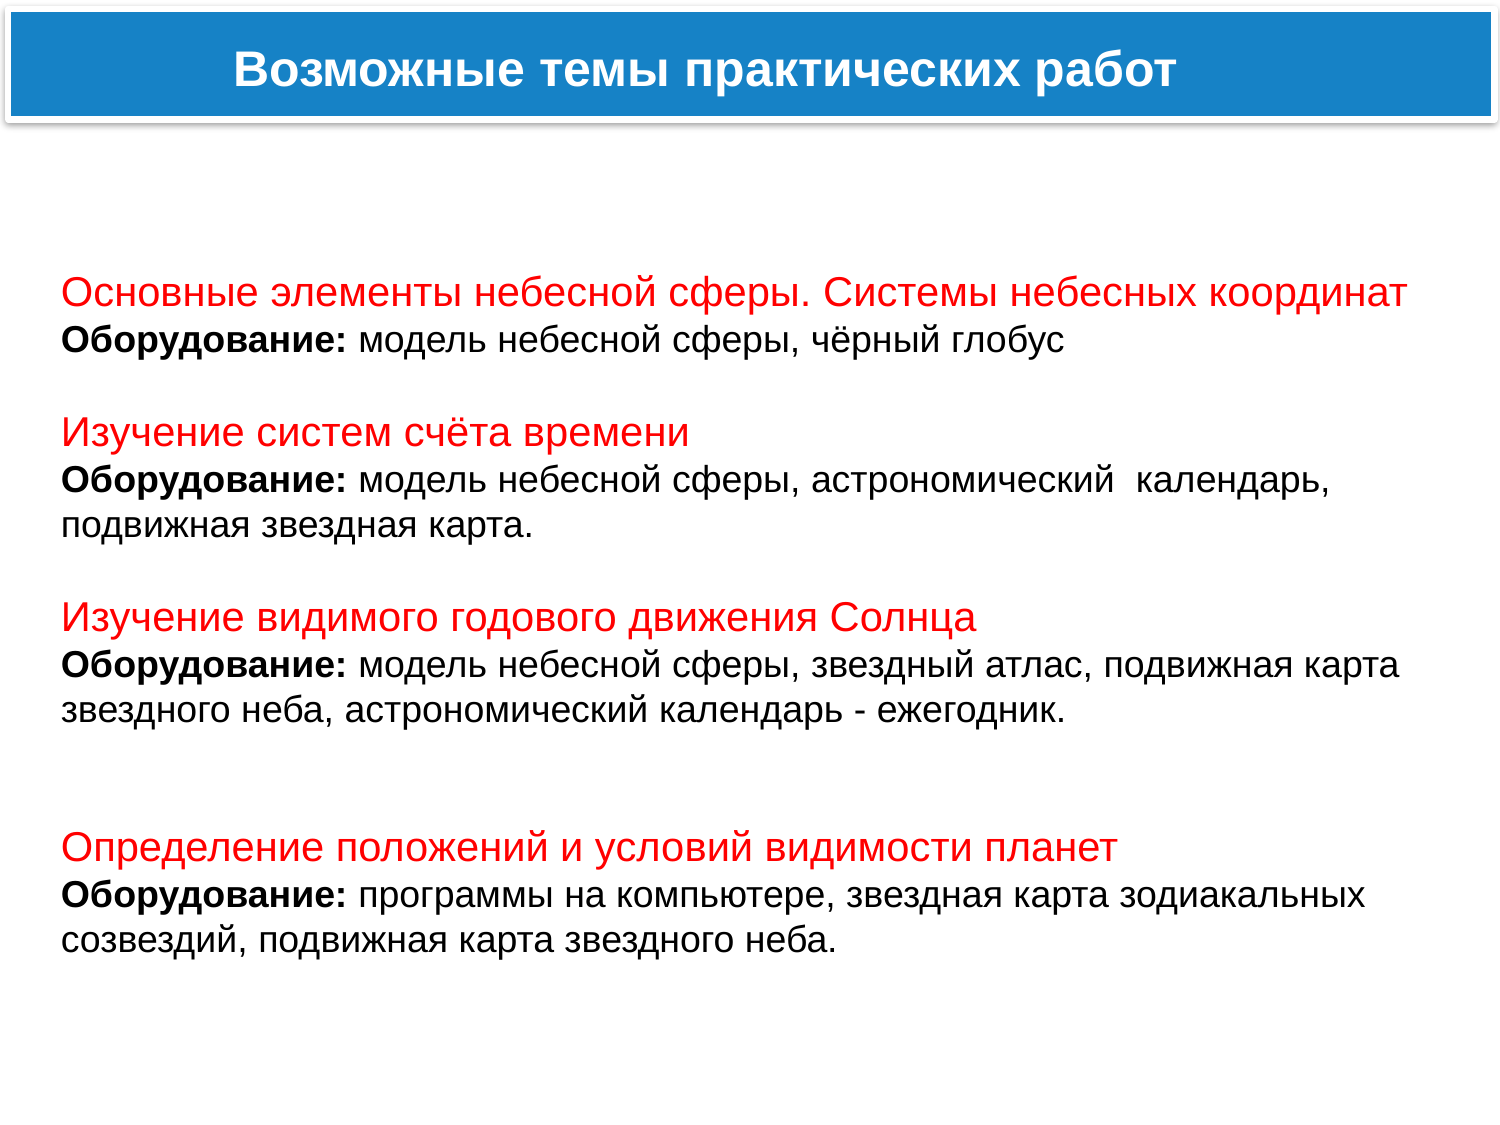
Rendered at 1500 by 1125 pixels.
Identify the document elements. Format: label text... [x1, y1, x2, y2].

text_box Основные элементы небесной сферы. Системы небесных координат Оборудование: модель небесной сферы, чёрный глобус Изучение систем счёта времени Оборудование: модель небесной сферы, астрономический календарь, подвижная звездная карта. Изучение видимого годового движения Солнца Оборудование: модель небесной сферы, звездный атлас, подвижная карта звездного неба, астрономический календарь - ежегодник. Определение положений и условий видимости планет Оборудование: программы на компьютере, звездная карта зодиакальных созвездий, подвижная карта звездного неба. [46, 207, 1452, 1058]
text_box Возможные темы практических работ [218, 0, 1199, 104]
text_box [8, 8, 1495, 120]
